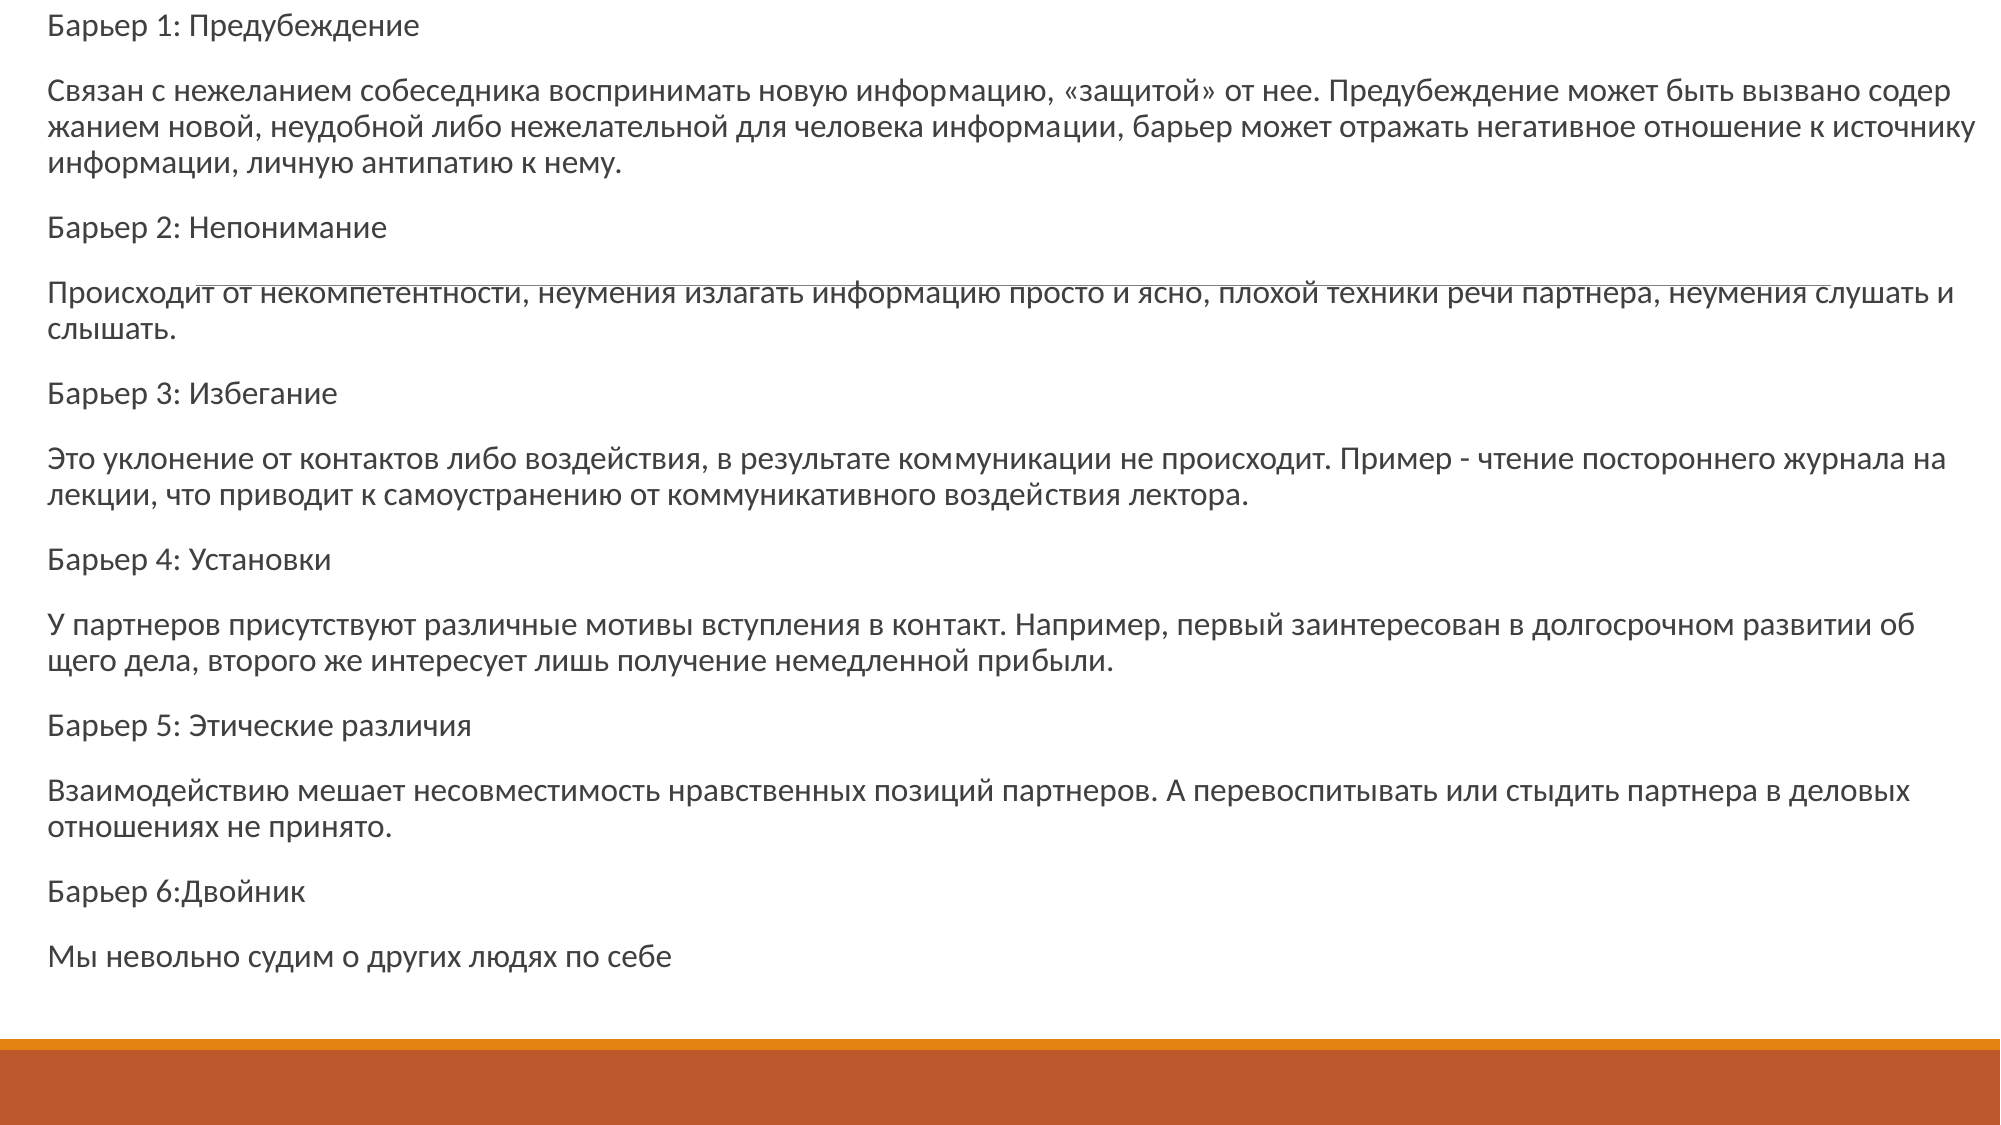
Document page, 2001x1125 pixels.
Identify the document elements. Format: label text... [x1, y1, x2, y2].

list Барьер 1: Предубеждение Связан с нежеланием собеседника воспринимать новую инфор­мацию, «защитой» от нее. Предубеждение может быть вызвано содер­жанием новой, неудобной либо нежелательной для человека информа­ции, барьер может отражать негативное отношение к источнику ин­формации, личную антипатию к нему. Барьер 2: Непонимание Происходит от некомпетентности, неумения излагать информацию просто и ясно, плохой техники речи партнера, неумения слушать и слышать. Барьер 3: Избегание Это уклонение от контактов либо воздействия, в результате ком­муникации не происходит. Пример - чтение постороннего журнала на лекции, что приводит к самоустранению от коммуникативного воздей­ствия лектора. Барьер 4: Установки У партнеров присутствуют различные мотивы вступления в кон­такт. Например, первый заинтересован в долгосрочном развитии об­щего дела, второго же интересует лишь получение немедленной при­были. Барьер 5: Этические различия Взаимодействию мешает несовместимость нравственных позиций партнеров. А перевоспитывать или стыдить партнера в деловых отношениях не принято. Барьер 6:Двойник Мы невольно судим о других людях по себе [32, 0, 1984, 660]
